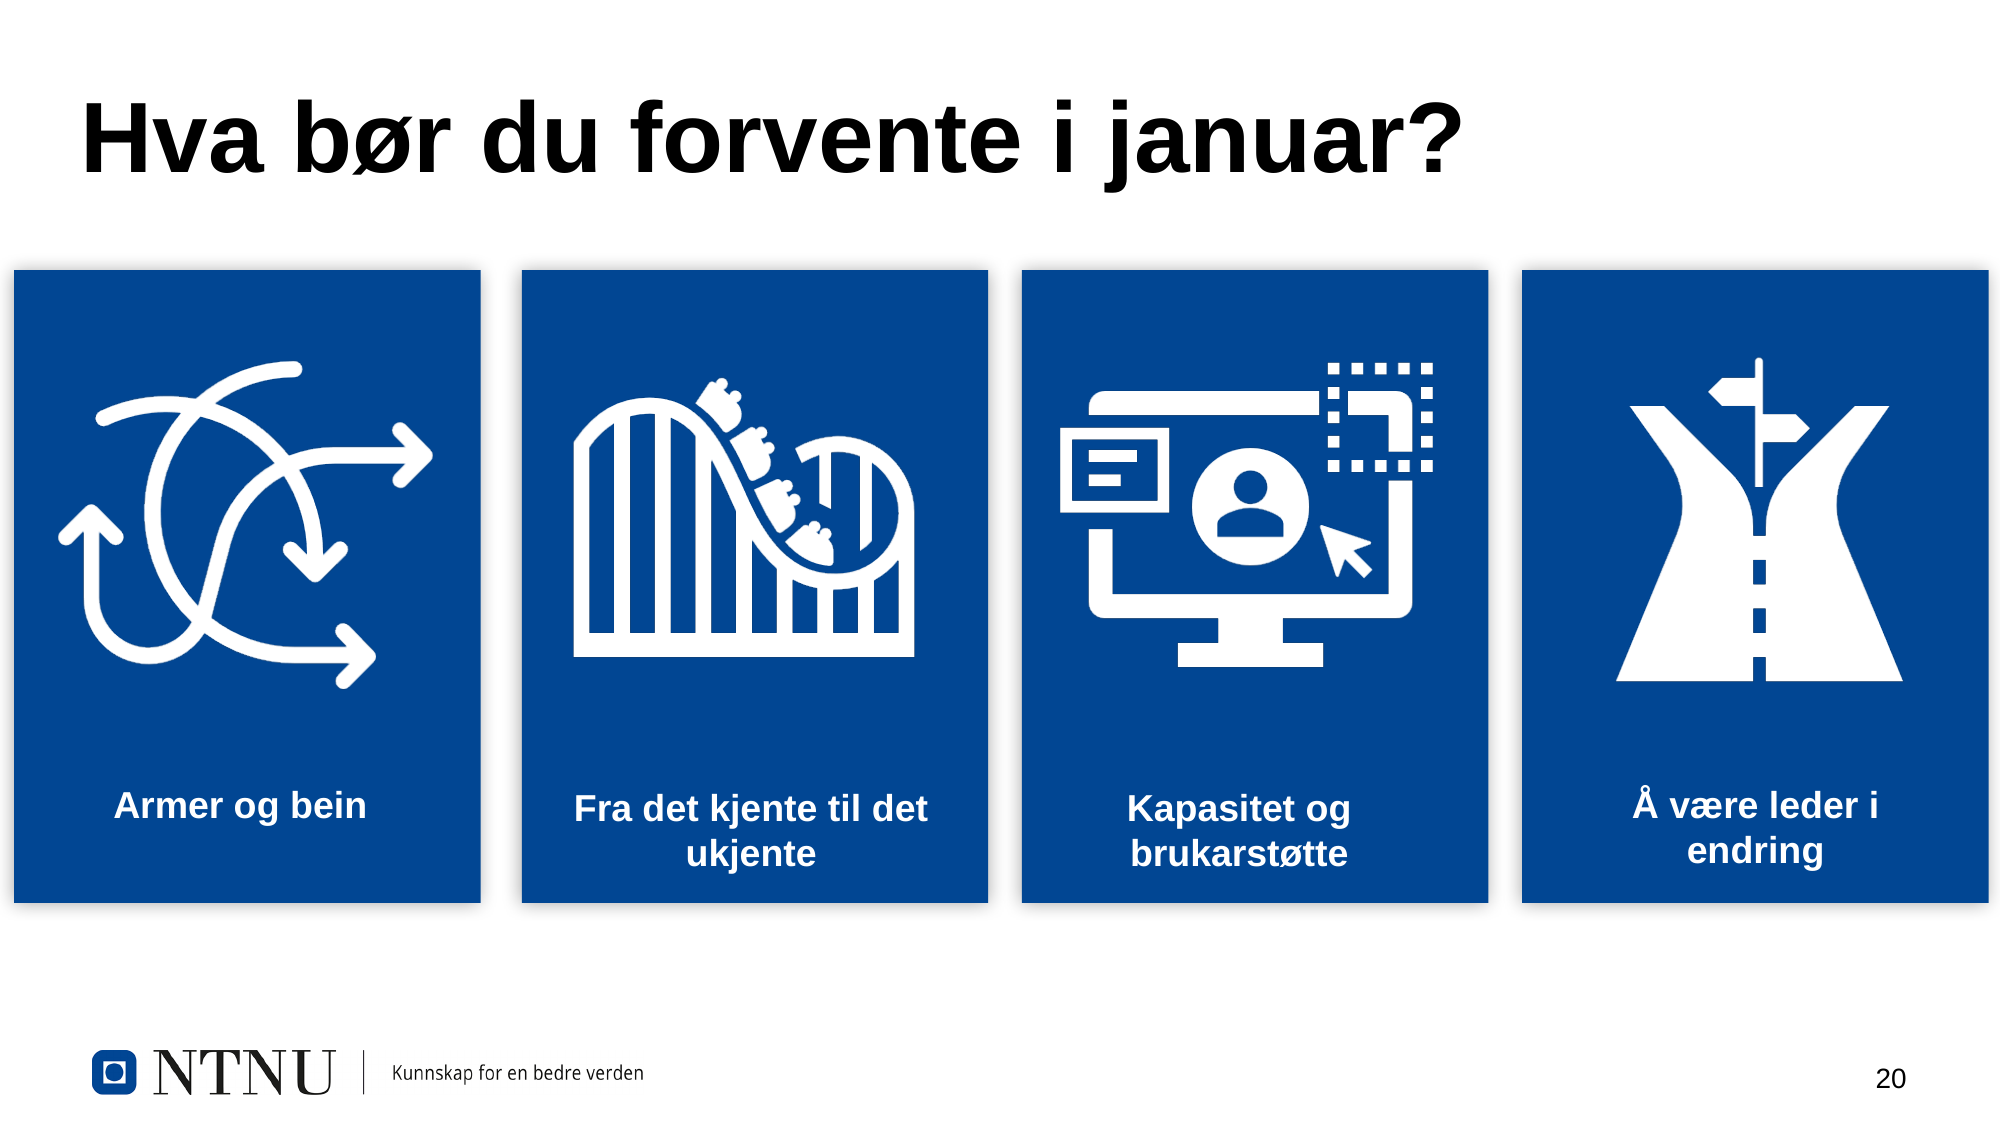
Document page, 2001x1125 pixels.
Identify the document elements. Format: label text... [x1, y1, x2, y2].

picture [1566, 328, 1957, 719]
text_box [1021, 269, 1489, 904]
title Hva bør du forvente i januar? [65, 65, 1908, 208]
picture [1052, 330, 1442, 720]
picture [549, 328, 939, 719]
picture [92, 1050, 644, 1095]
text_box Kapasitet og brukarstøtte [1039, 776, 1439, 882]
text_box [521, 269, 989, 904]
picture [51, 328, 441, 722]
text_box Armer og bein [40, 773, 441, 834]
text_box [1521, 269, 1989, 904]
text_box [13, 269, 481, 904]
text_box Fra det kjente til det ukjente [551, 776, 951, 882]
text_box Å være leder i endring [1556, 773, 1956, 879]
